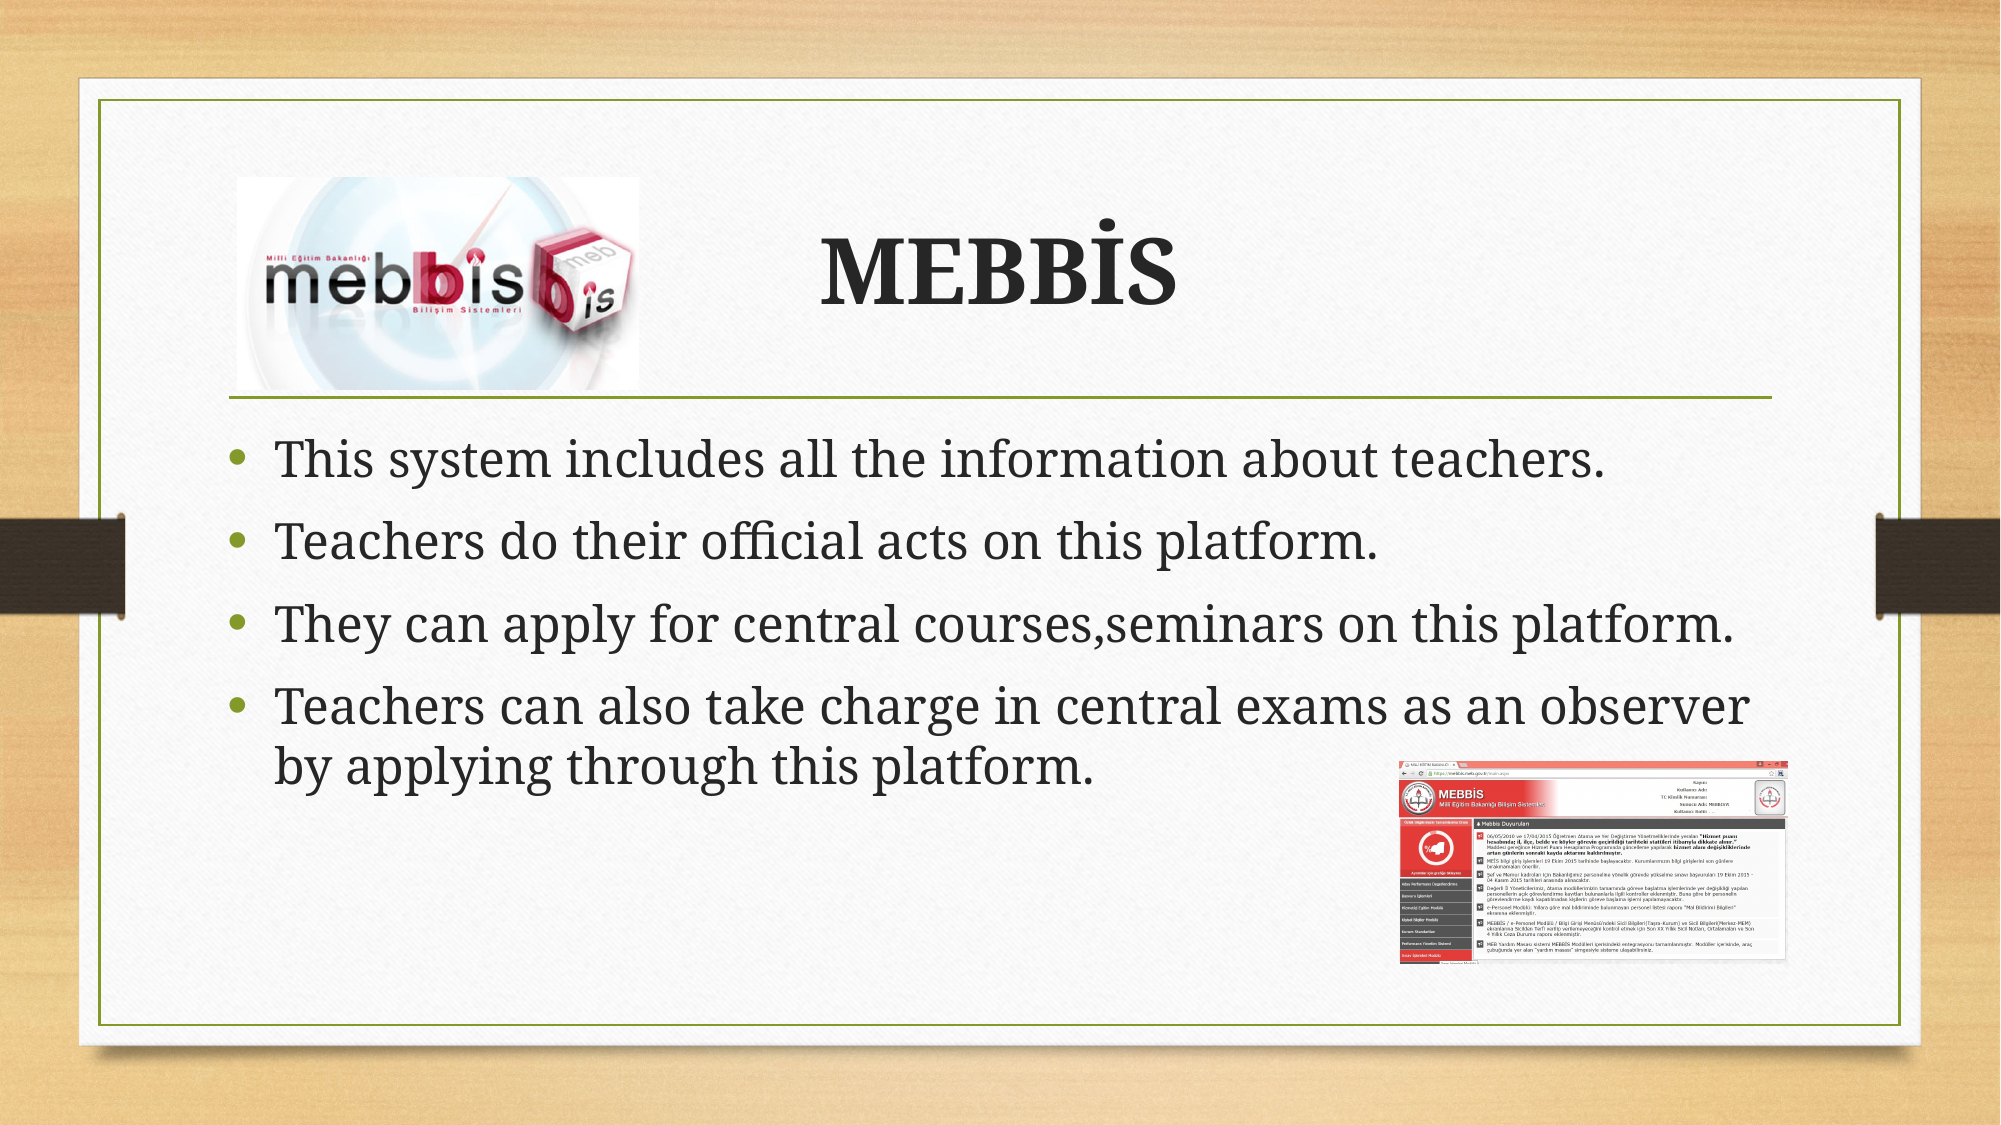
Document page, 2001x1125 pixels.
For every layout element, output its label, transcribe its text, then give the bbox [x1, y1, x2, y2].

title MEBBİS [212, 161, 1788, 375]
picture [0, 0, 2001, 1125]
list This system includes all the information about teachers. Teachers do their official acts on this platform. They can apply for central courses,seminars on this platform. Teachers can also take charge in central exams as an observer by applying through this platform. [212, 419, 1788, 964]
